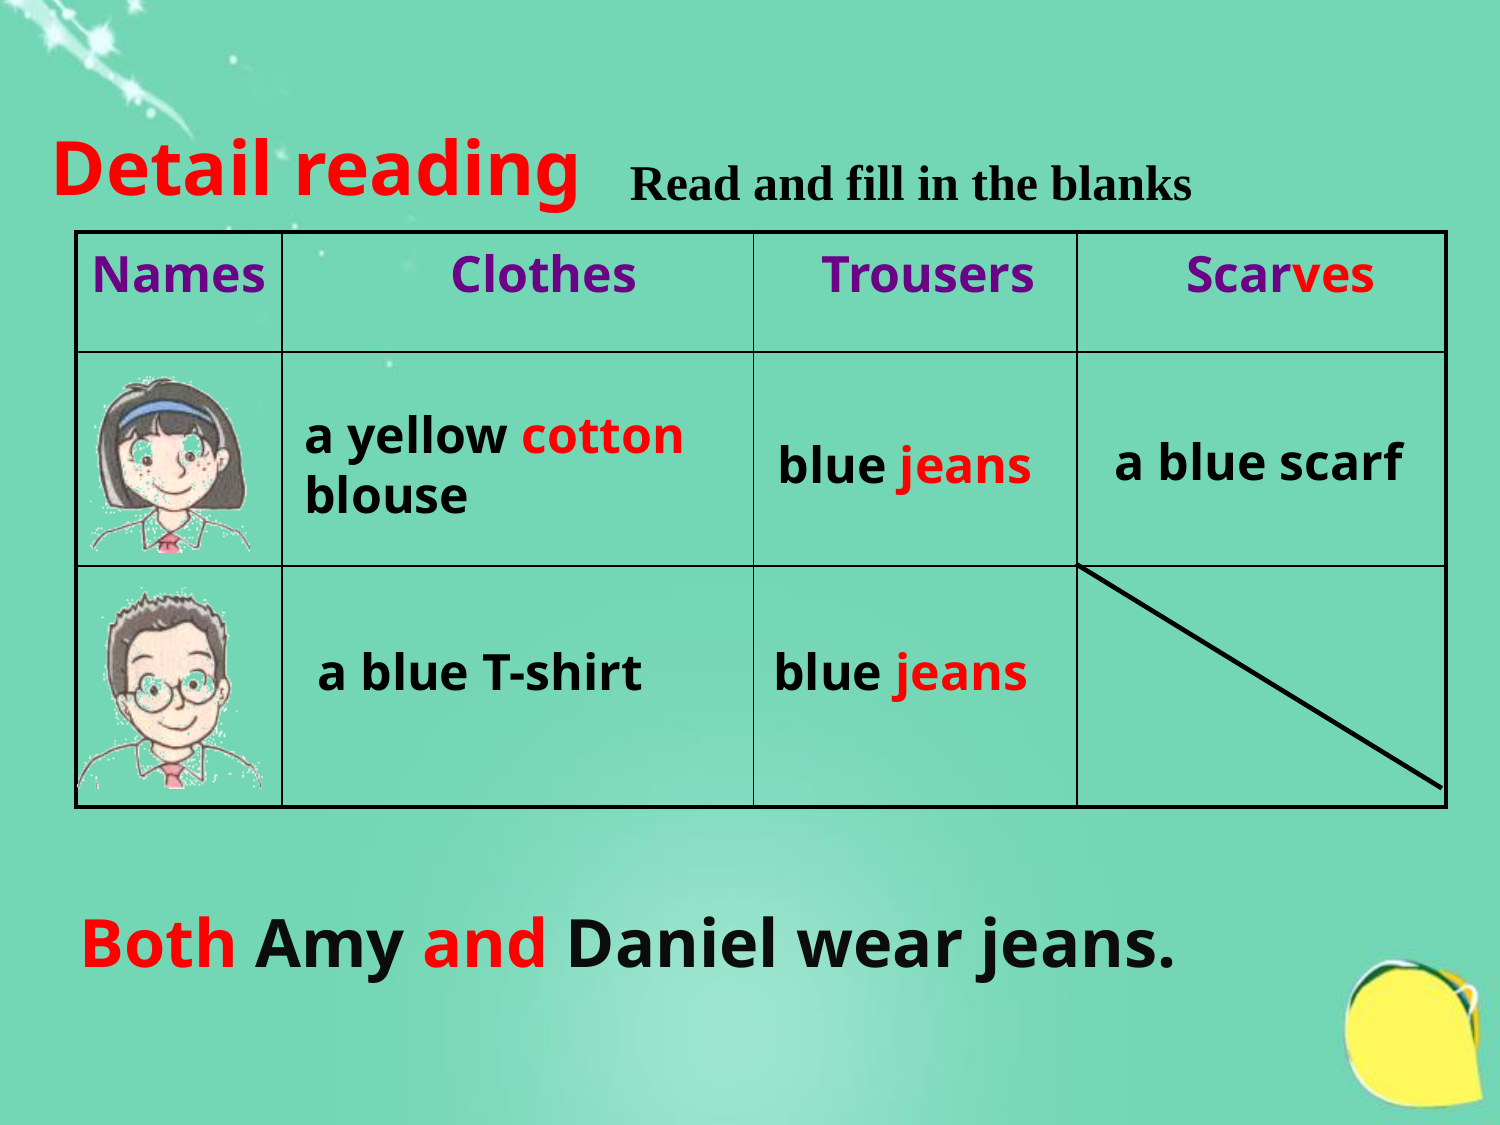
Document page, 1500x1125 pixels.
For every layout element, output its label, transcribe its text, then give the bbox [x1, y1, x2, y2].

table_header Trousers [754, 234, 1076, 351]
text_box a yellow cotton blouse [289, 395, 715, 532]
text_box Detail reading [35, 112, 618, 218]
table_cell [754, 567, 1076, 805]
picture [0, 0, 1500, 1125]
table_header Names [78, 234, 281, 351]
table_cell [754, 353, 1076, 565]
table_cell [78, 567, 281, 805]
text_box a blue scarf [1099, 422, 1418, 498]
table_header Clothes [283, 234, 753, 351]
table_header Scarves [1078, 234, 1444, 351]
text_box blue jeans [762, 425, 1047, 502]
text_box Both Amy and Daniel wear jeans. [64, 893, 1486, 989]
table_cell [1078, 353, 1444, 565]
table_cell [283, 353, 753, 565]
text_box blue jeans [758, 632, 1043, 708]
table_cell [283, 567, 753, 805]
table_cell [1078, 567, 1444, 805]
table_cell [78, 353, 281, 565]
text_box a blue T-shirt [302, 632, 658, 708]
text_box Read and fill in the blanks [615, 142, 1464, 218]
